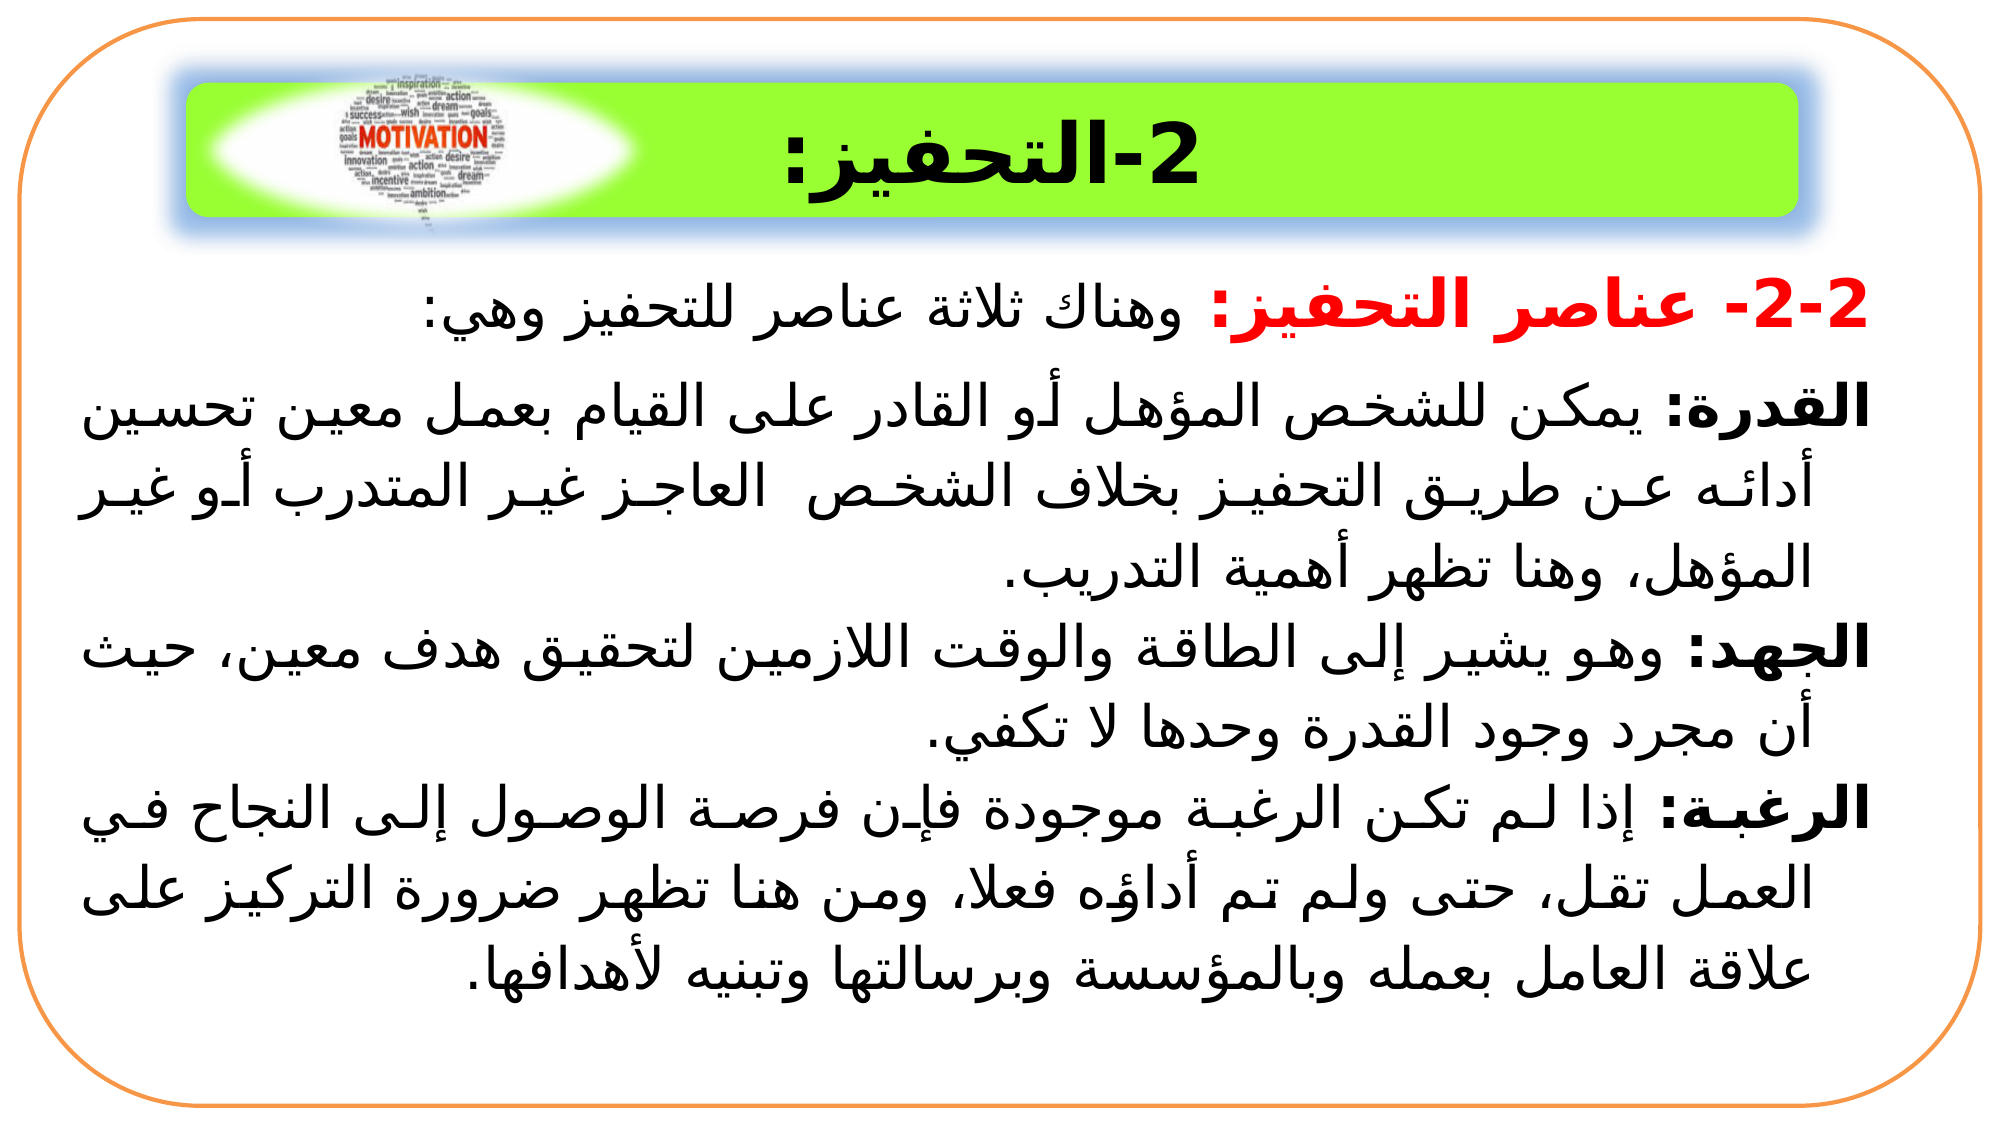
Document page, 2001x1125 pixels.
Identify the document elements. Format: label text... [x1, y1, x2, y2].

text_box [17, 16, 1983, 1108]
text_box 2-التحفيز: [662, 80, 1801, 220]
text_box 2-2- عناصر التحفيز: وهناك ثلاثة عناصر للتحفيز وهي: القدرة: يمكن للشخص المؤهل أو القادر على القيام بعمل معين تحسين أدائه عن طريق التحفيز بخلاف الشخص العاجز غير المتدرب أو غير المؤهل، وهنا تظهر أهمية التدريب. الجهد: وهو يشير إلى الطاقة والوقت اللازمين لتحقيق هدف معين، حيث أن مجرد وجود القدرة وحدها لا تكفي. الرغبة: إذا لم تكن الرغبة موجودة فإن فرصة الوصول إلى النجاح في العمل تقل، حتى ولم تم أداؤه فعلا، ومن هنا تظهر ضرورة التركيز على علاقة العامل بعمله وبالمؤسسة وبرسالتها وتبنيه لأهدافها. [65, 247, 1887, 1074]
picture [185, 58, 658, 241]
